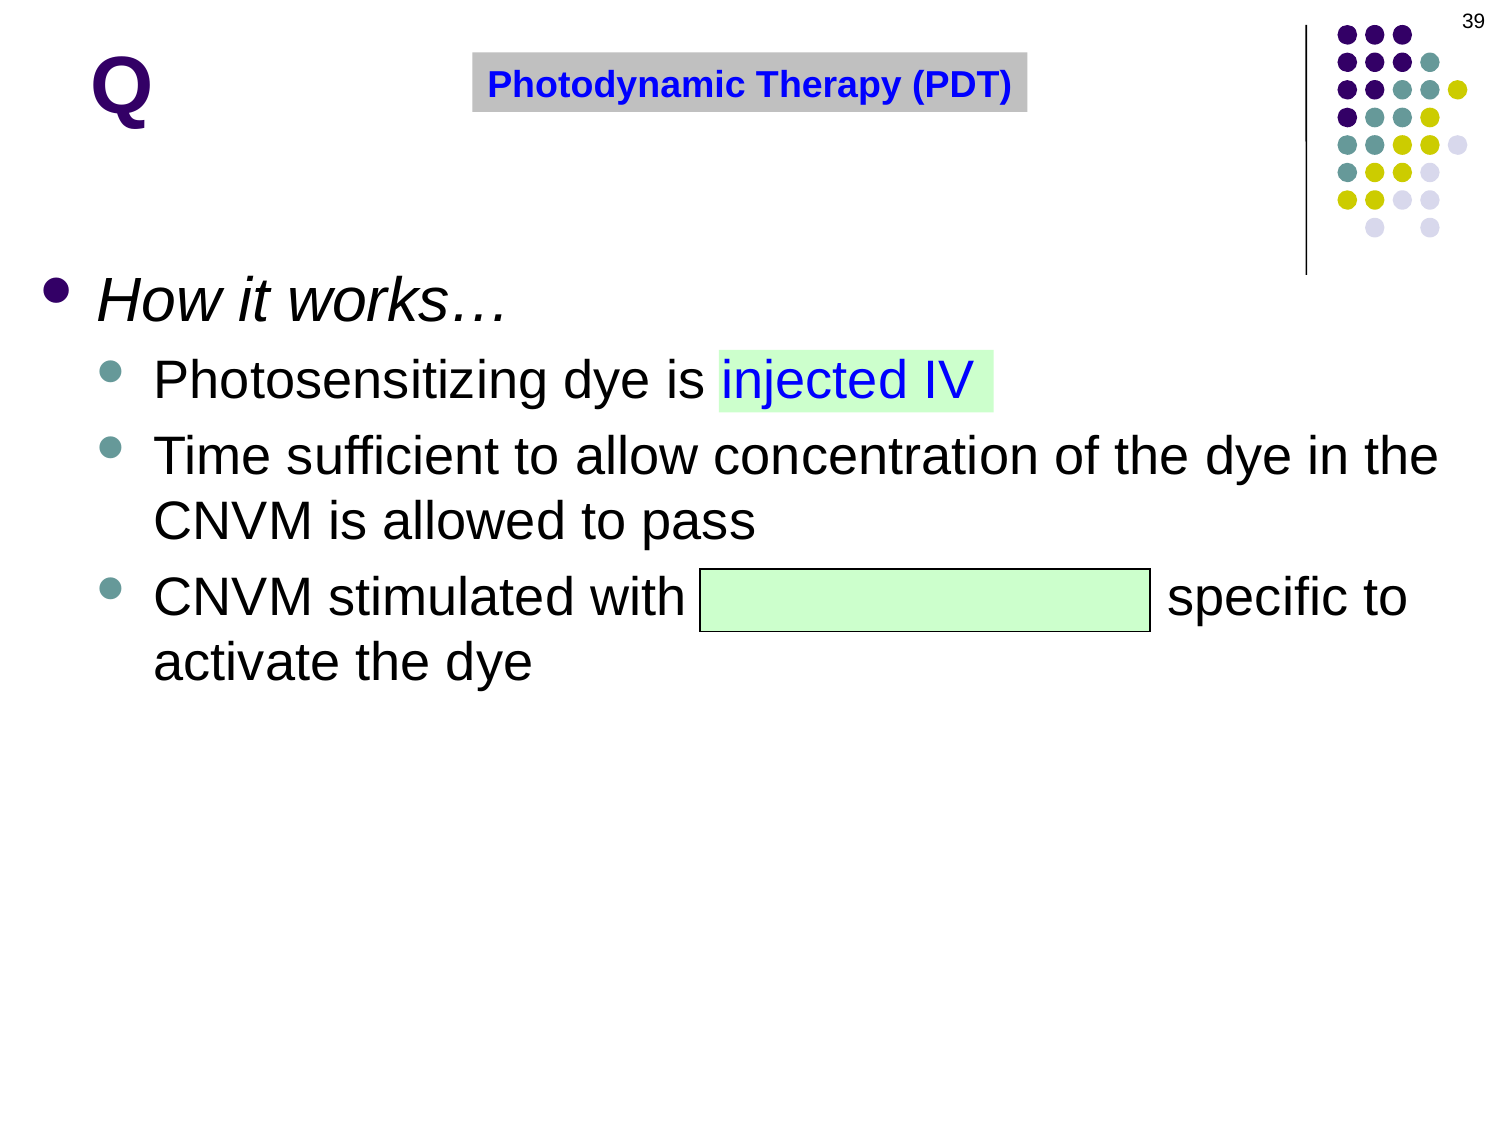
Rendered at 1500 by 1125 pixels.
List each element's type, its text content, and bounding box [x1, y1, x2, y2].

title Q [75, 20, 1313, 138]
list How it works… Photosensitizing dye is injected IV Time sufficient to allow concentration of the dye in the CNVM is allowed to pass CNVM stimulated with wavelength of light specific to activate the dye [24, 251, 1463, 1044]
text_box Photodynamic Therapy (PDT) [472, 52, 1028, 112]
text_box [699, 568, 1150, 632]
slide_number 39 [1149, 0, 1500, 75]
